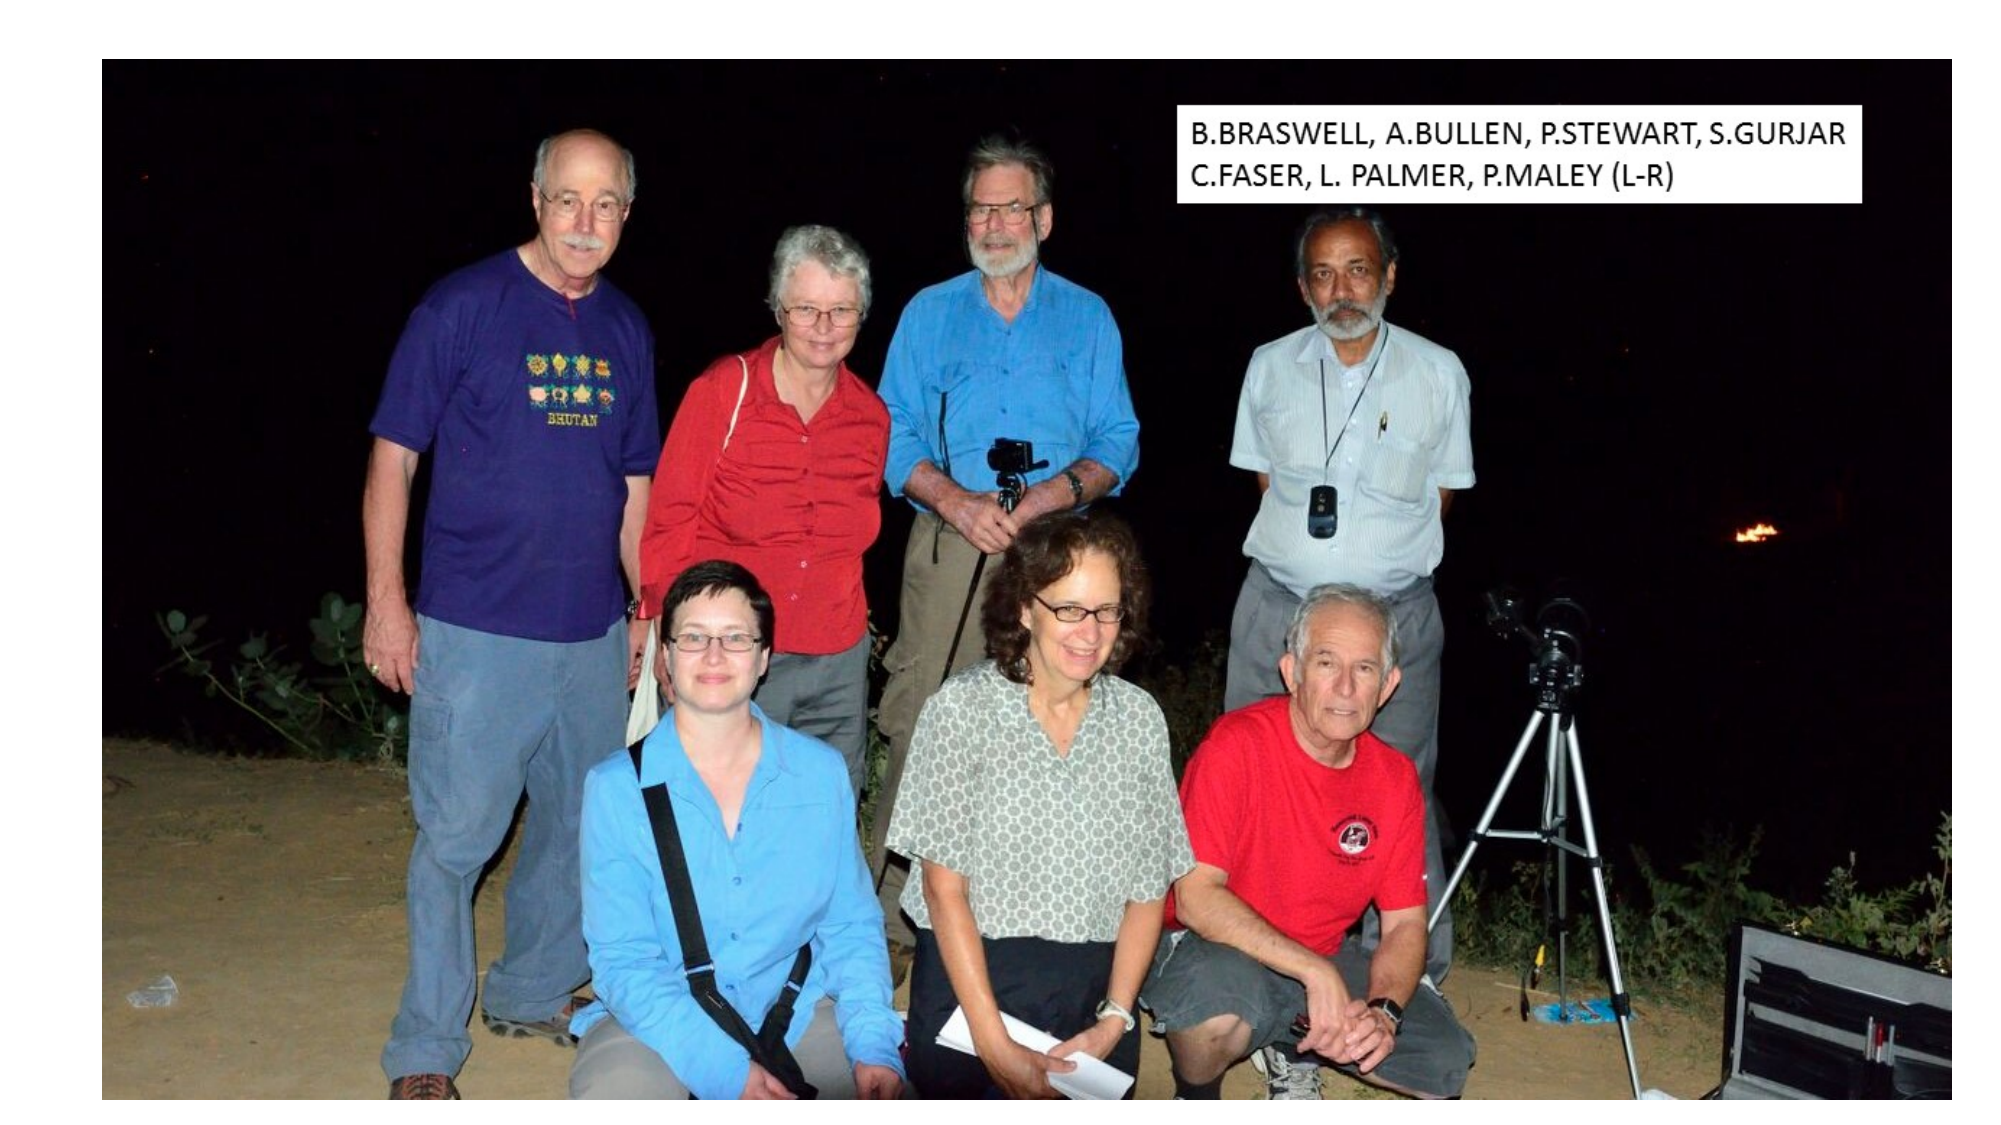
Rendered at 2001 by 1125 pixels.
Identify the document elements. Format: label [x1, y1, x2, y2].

list [102, 59, 1952, 1100]
